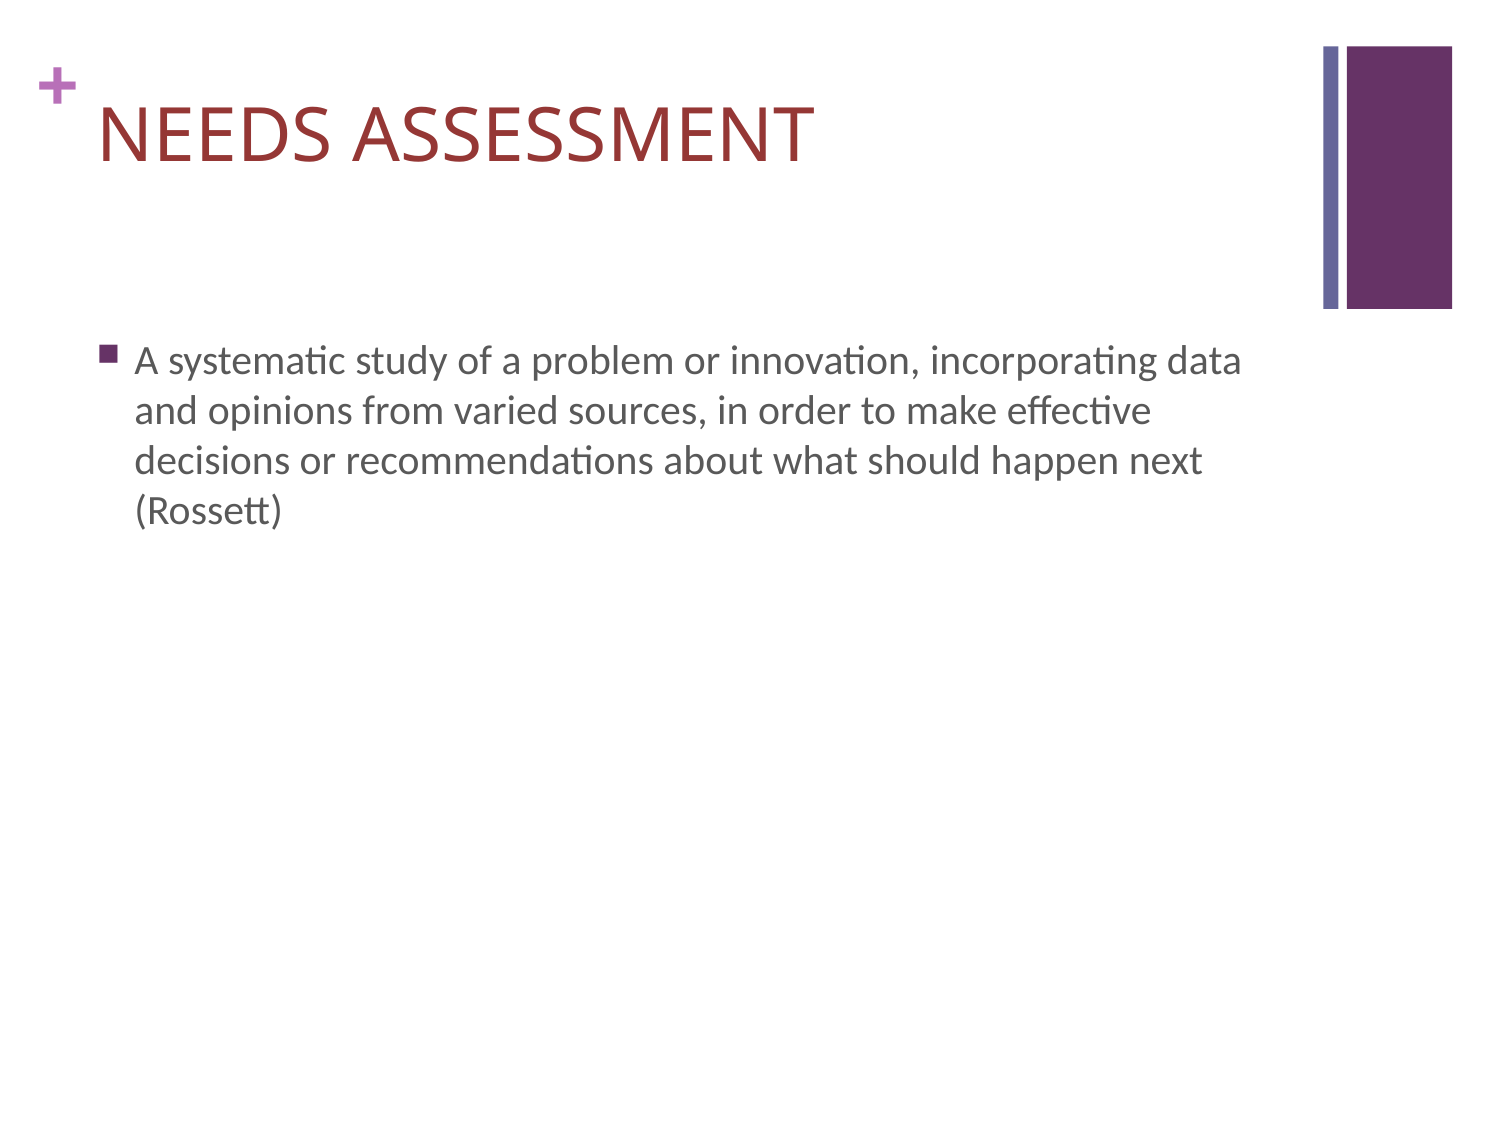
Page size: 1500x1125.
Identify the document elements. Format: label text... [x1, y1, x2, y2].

title NEEDS ASSESSMENT [81, 79, 1322, 263]
list A systematic study of a problem or innovation, incorporating data and opinions from varied sources, in order to make effective decisions or recommendations about what should happen next (Rossett) [81, 324, 1322, 1005]
